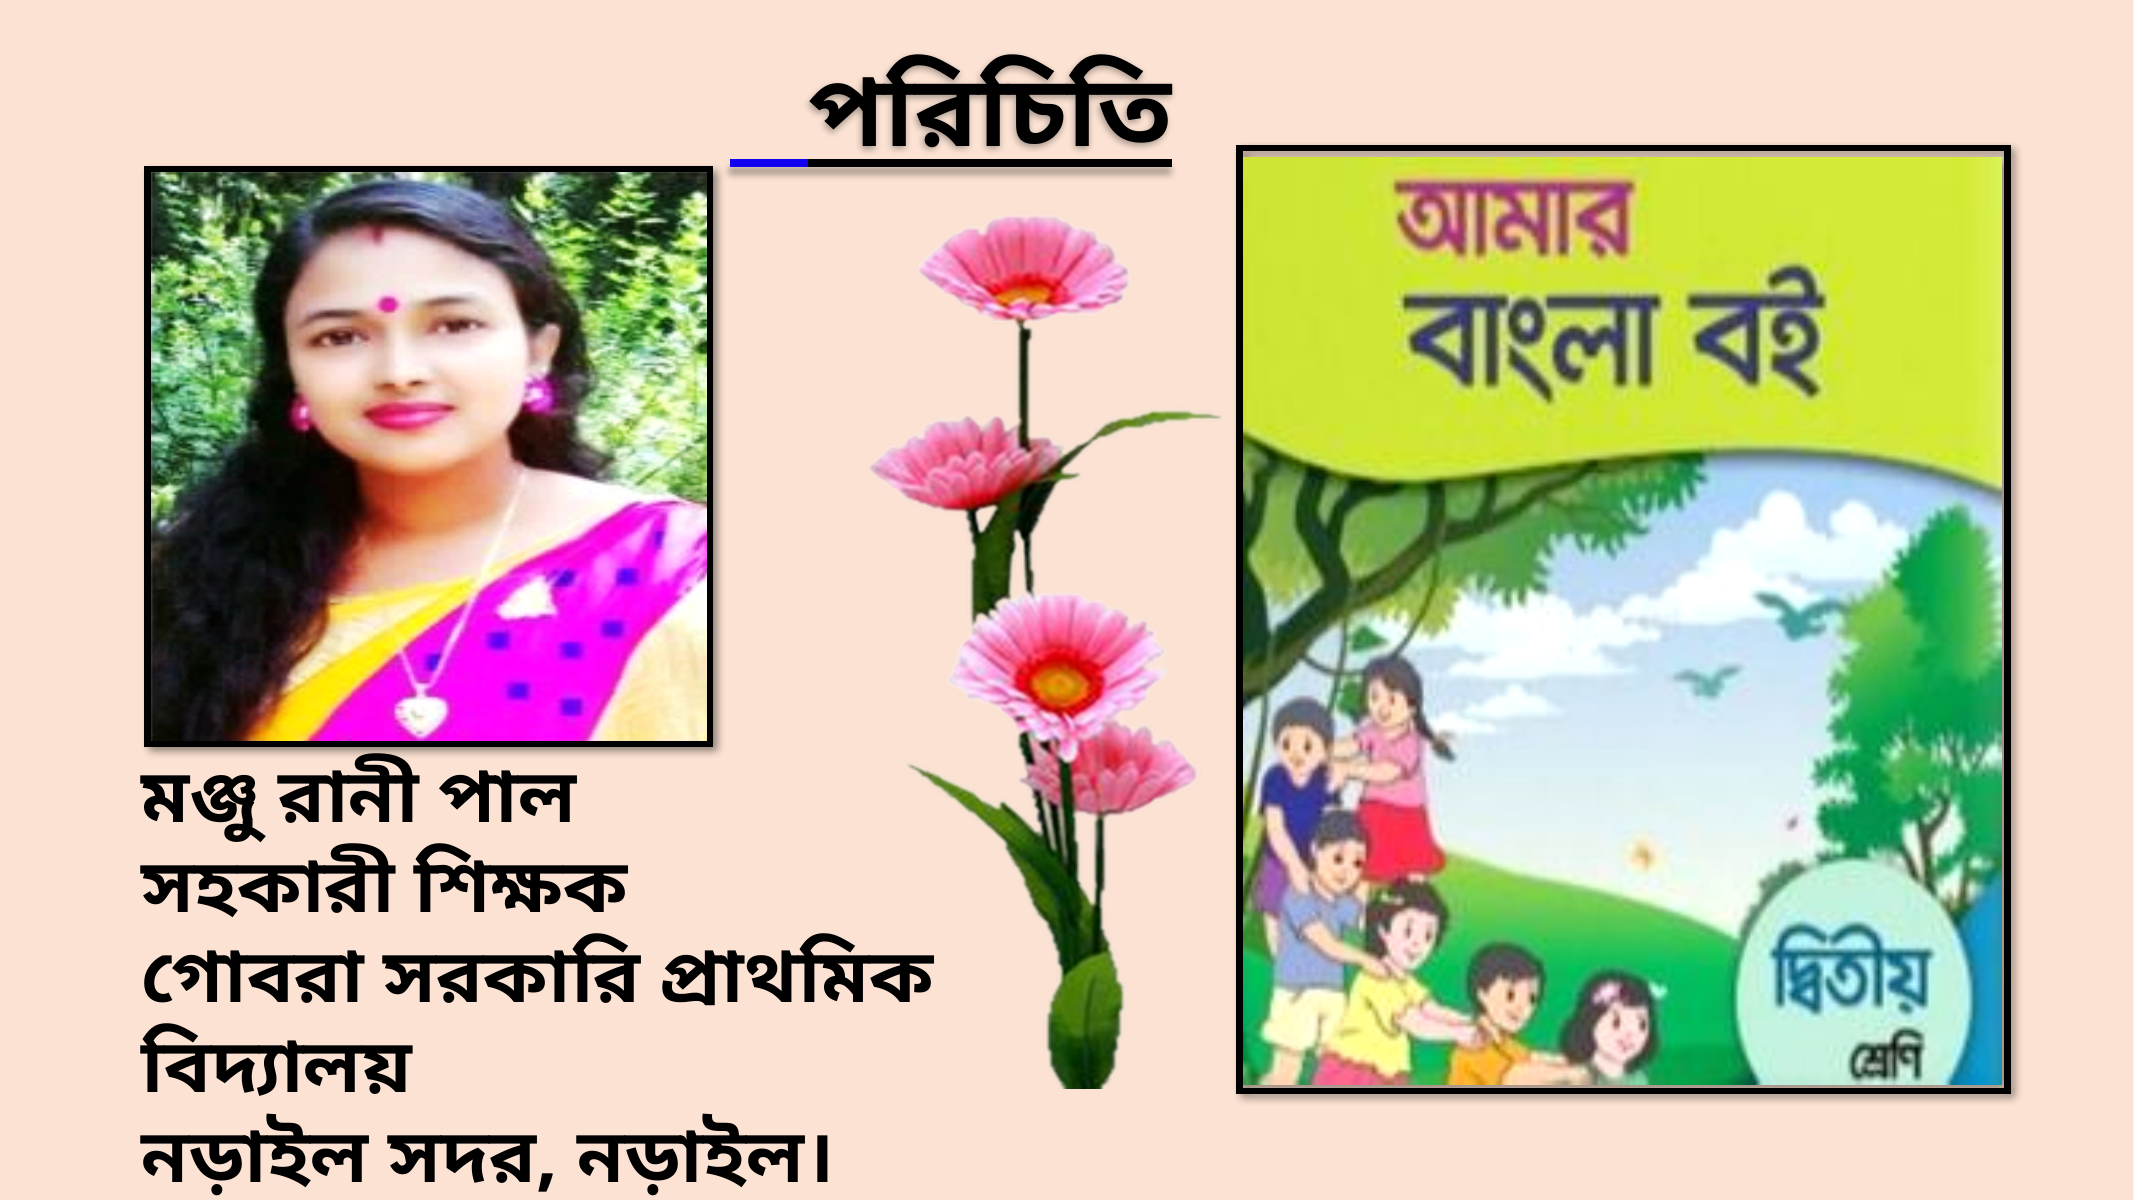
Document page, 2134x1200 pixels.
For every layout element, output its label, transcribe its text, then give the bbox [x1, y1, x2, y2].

picture [150, 172, 708, 741]
picture [843, 138, 2005, 1089]
text_box পরিচিতি [707, 38, 1195, 174]
text_box মঞ্জু রানী পাল সহকারী শিক্ষক গোবরা সরকারি প্রাথমিক বিদ্যালয় নড়াইল সদর, নড়াইল। [127, 740, 1052, 1200]
